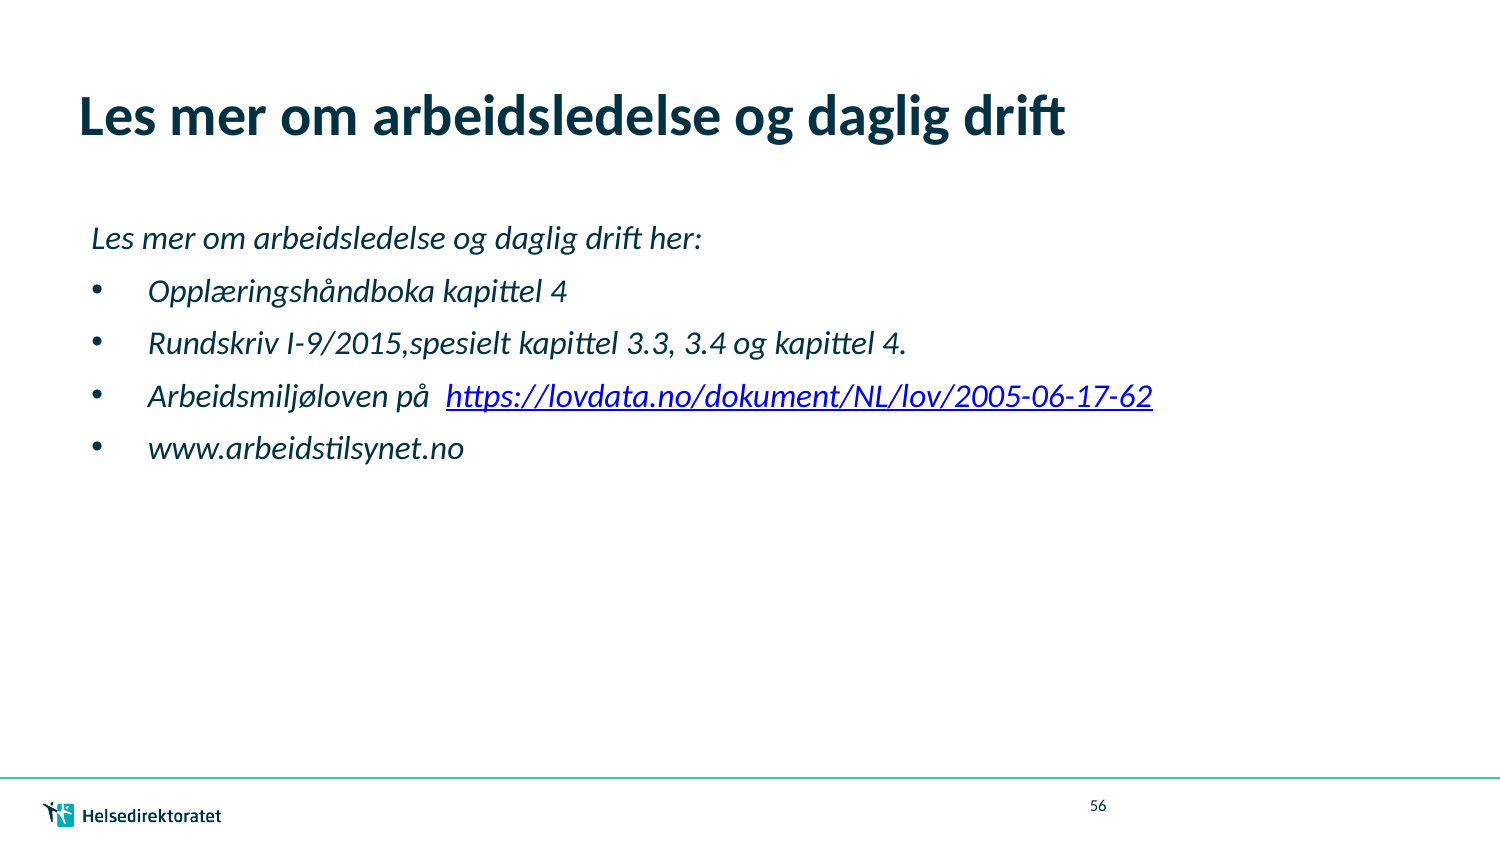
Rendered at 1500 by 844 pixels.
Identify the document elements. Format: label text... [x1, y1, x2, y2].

picture [43, 802, 221, 827]
list Les mer om arbeidsledelse og daglig drift her: Opplæringshåndboka kapittel 4 Rundskriv I-9/2015,spesielt kapittel 3.3, 3.4 og kapittel 4. Arbeidsmiljøloven på https://lovdata.no/dokument/NL/lov/2005-06-17-62 www.arbeidstilsynet.no [76, 209, 1424, 766]
title Les mer om arbeidsledelse og daglig drift [64, 67, 1415, 155]
slide_number 56 [1074, 782, 1425, 827]
